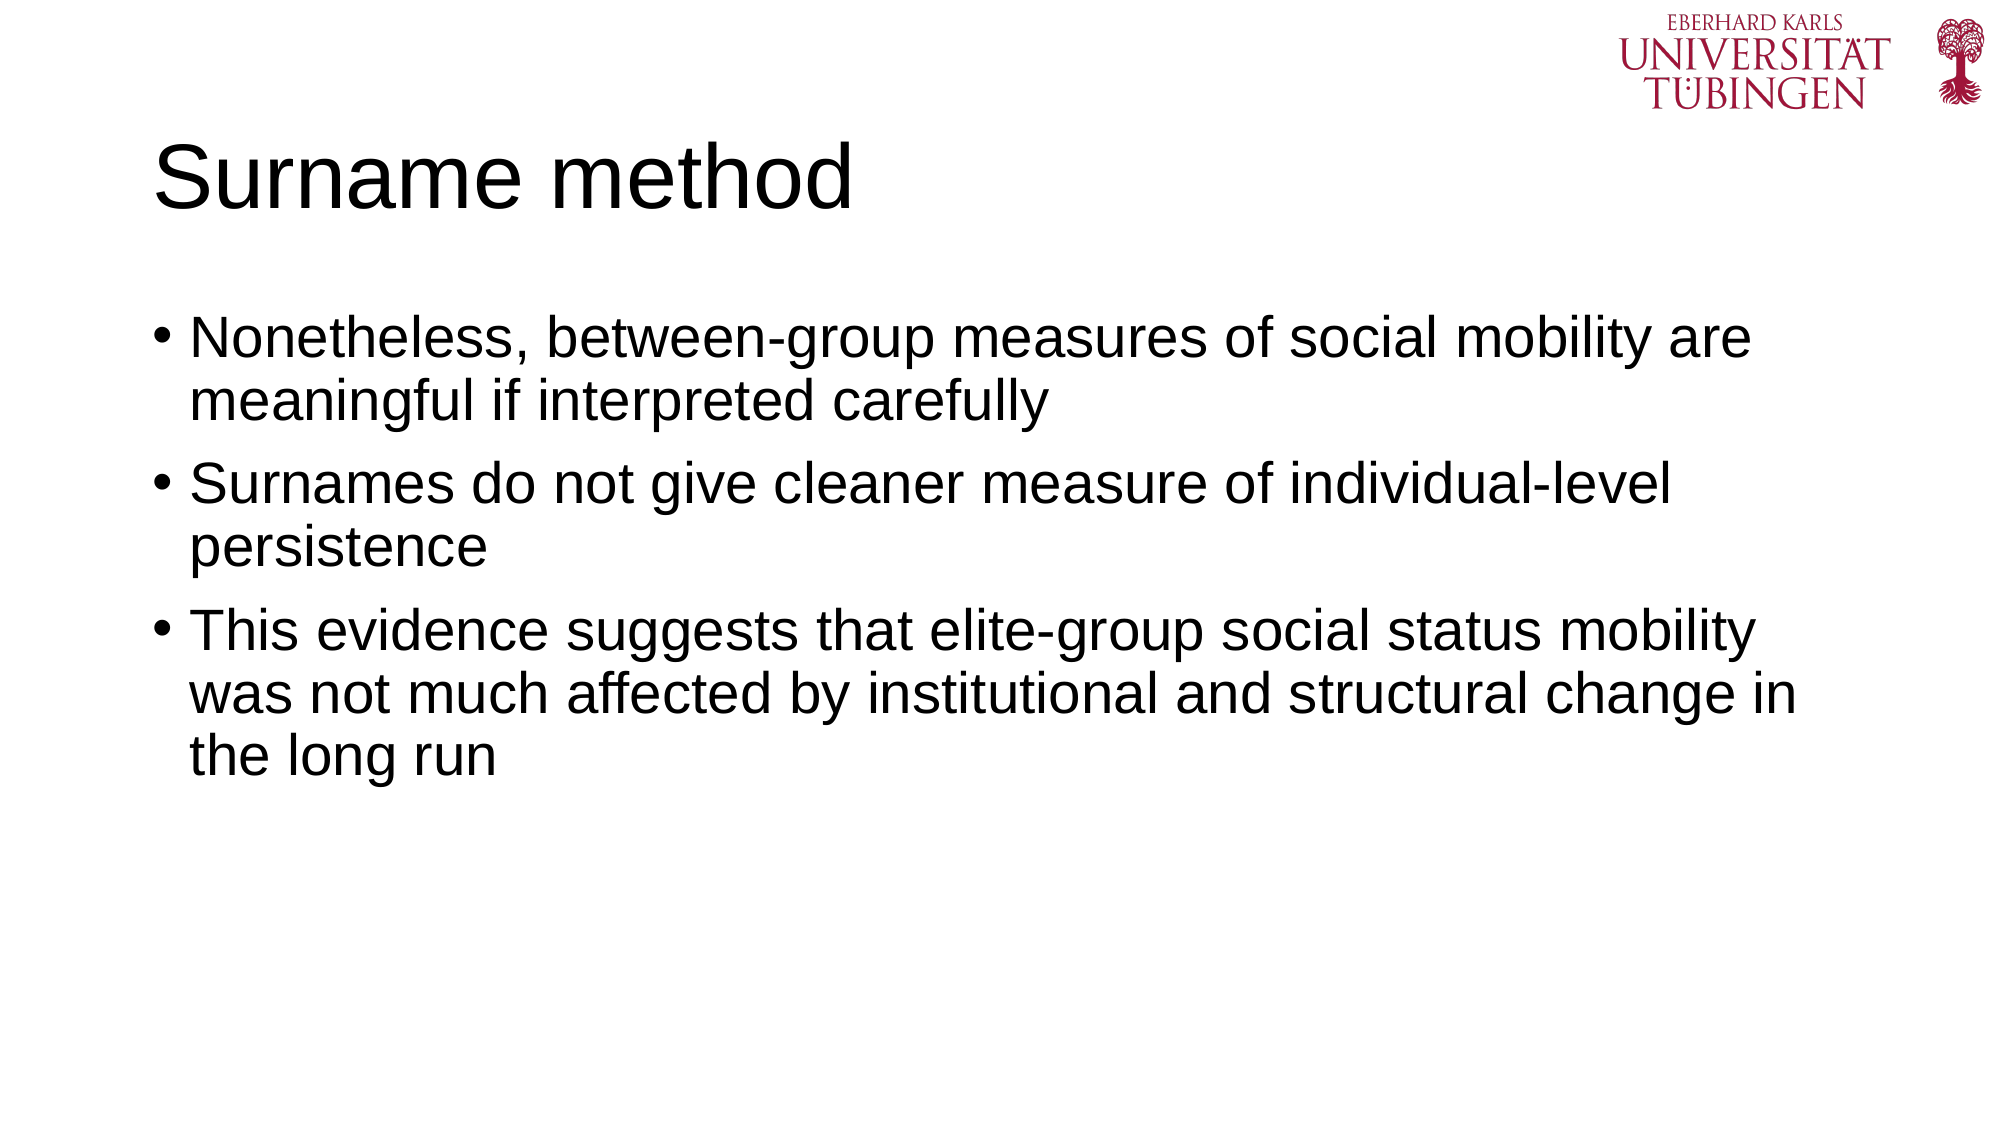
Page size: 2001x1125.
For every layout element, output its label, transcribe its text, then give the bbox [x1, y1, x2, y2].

picture [1611, 0, 1989, 121]
list Nonetheless, between-group measures of social mobility are meaningful if interpreted carefully Surnames do not give cleaner measure of individual-level persistence This evidence suggests that elite-group social status mobility was not much affected by institutional and structural change in the long run [137, 299, 1863, 1014]
title Surname method [137, 69, 1863, 288]
